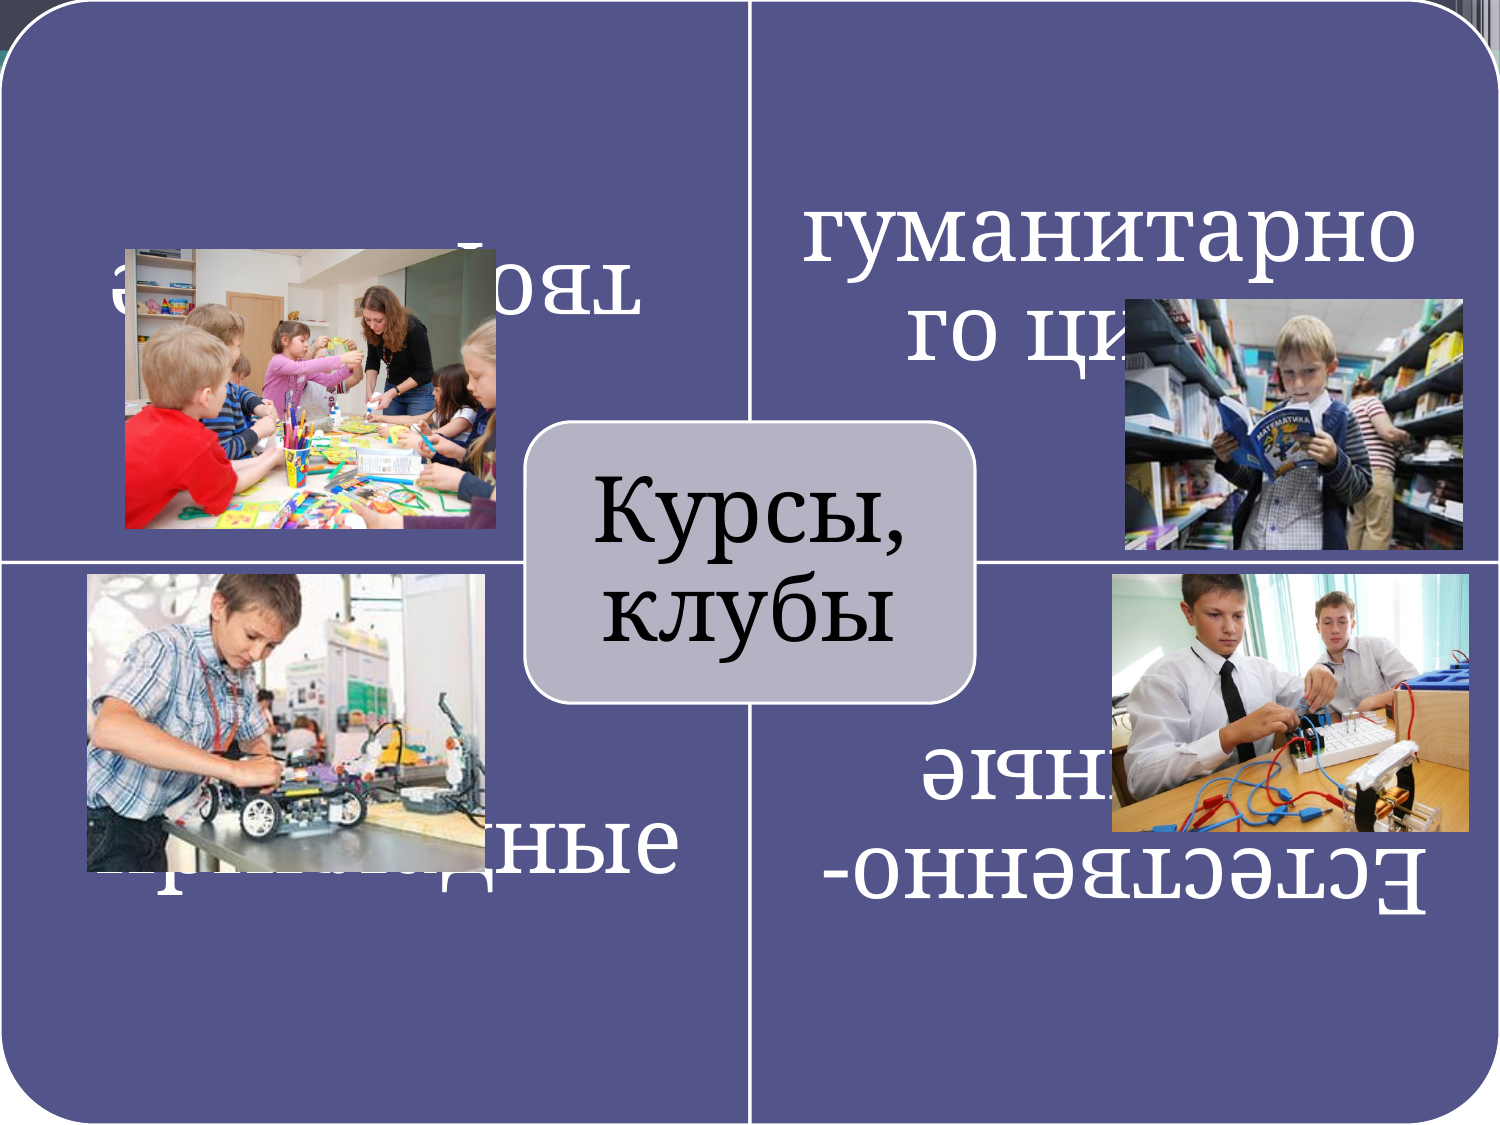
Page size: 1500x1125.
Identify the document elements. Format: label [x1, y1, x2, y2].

picture [1112, 574, 1469, 832]
picture [1124, 299, 1463, 551]
picture [124, 249, 497, 529]
list [0, 0, 1500, 1125]
picture [87, 574, 485, 873]
